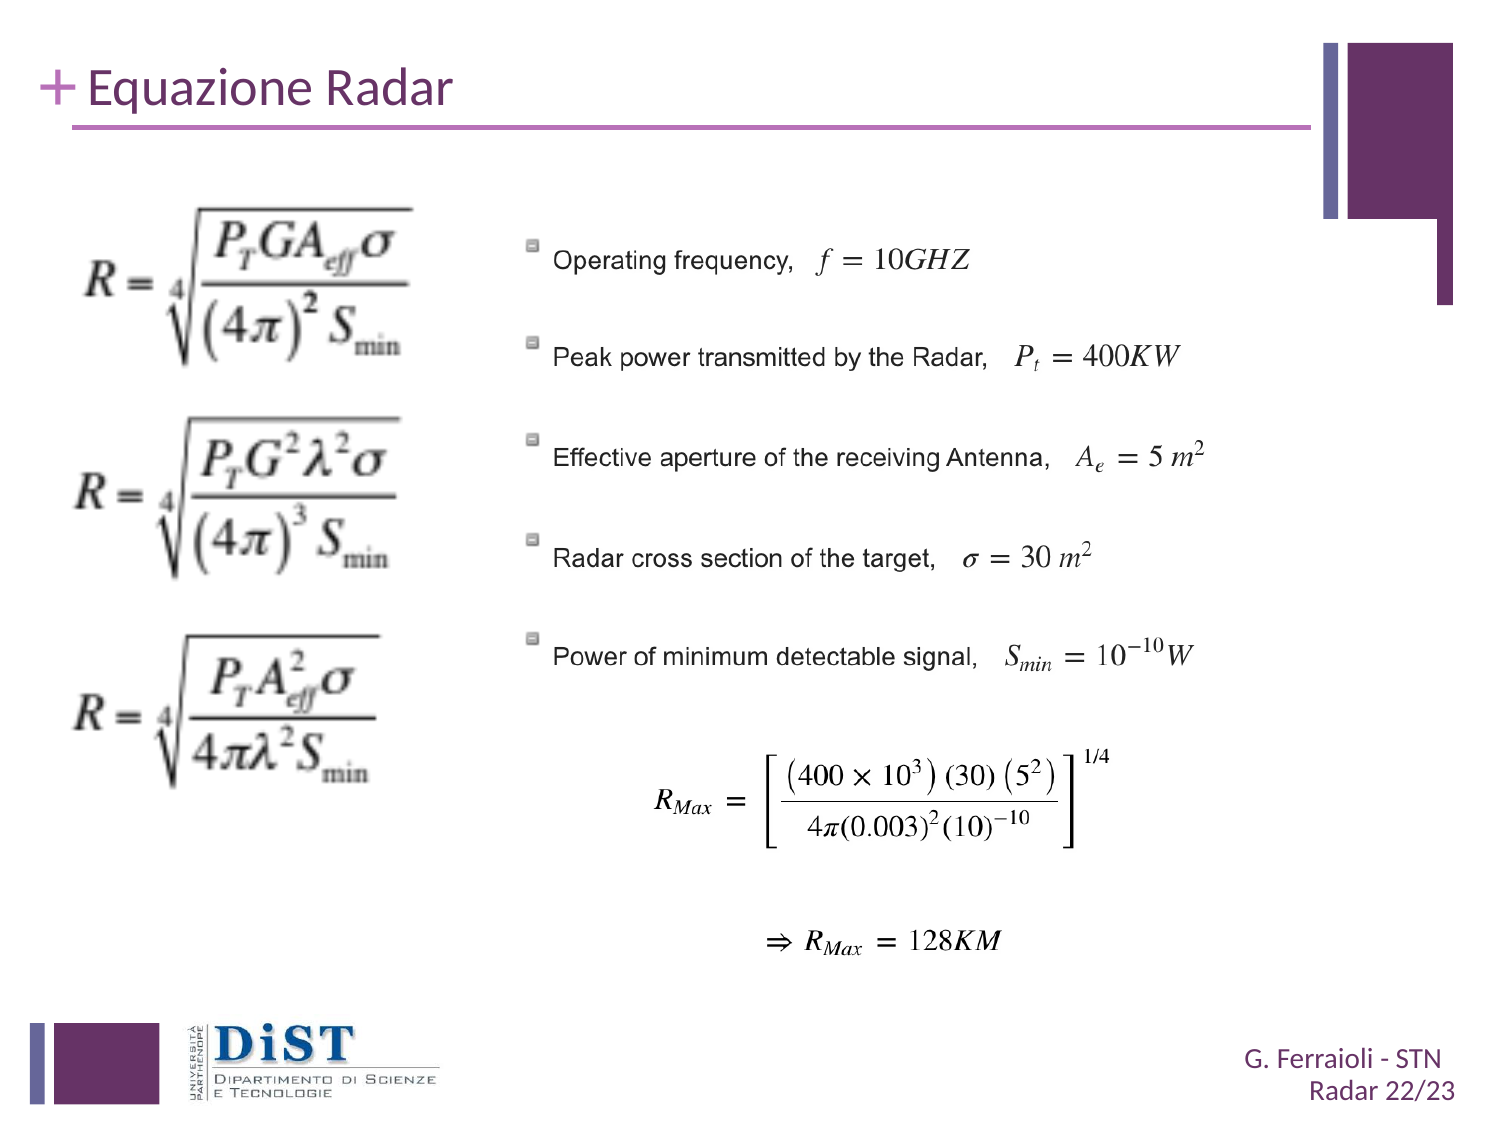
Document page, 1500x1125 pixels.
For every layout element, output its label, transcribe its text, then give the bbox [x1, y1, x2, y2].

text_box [67, 408, 404, 586]
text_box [77, 196, 418, 373]
picture [170, 1014, 463, 1112]
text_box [66, 626, 390, 795]
picture [421, 219, 1438, 1007]
title Equazione Radar [72, 49, 1312, 128]
